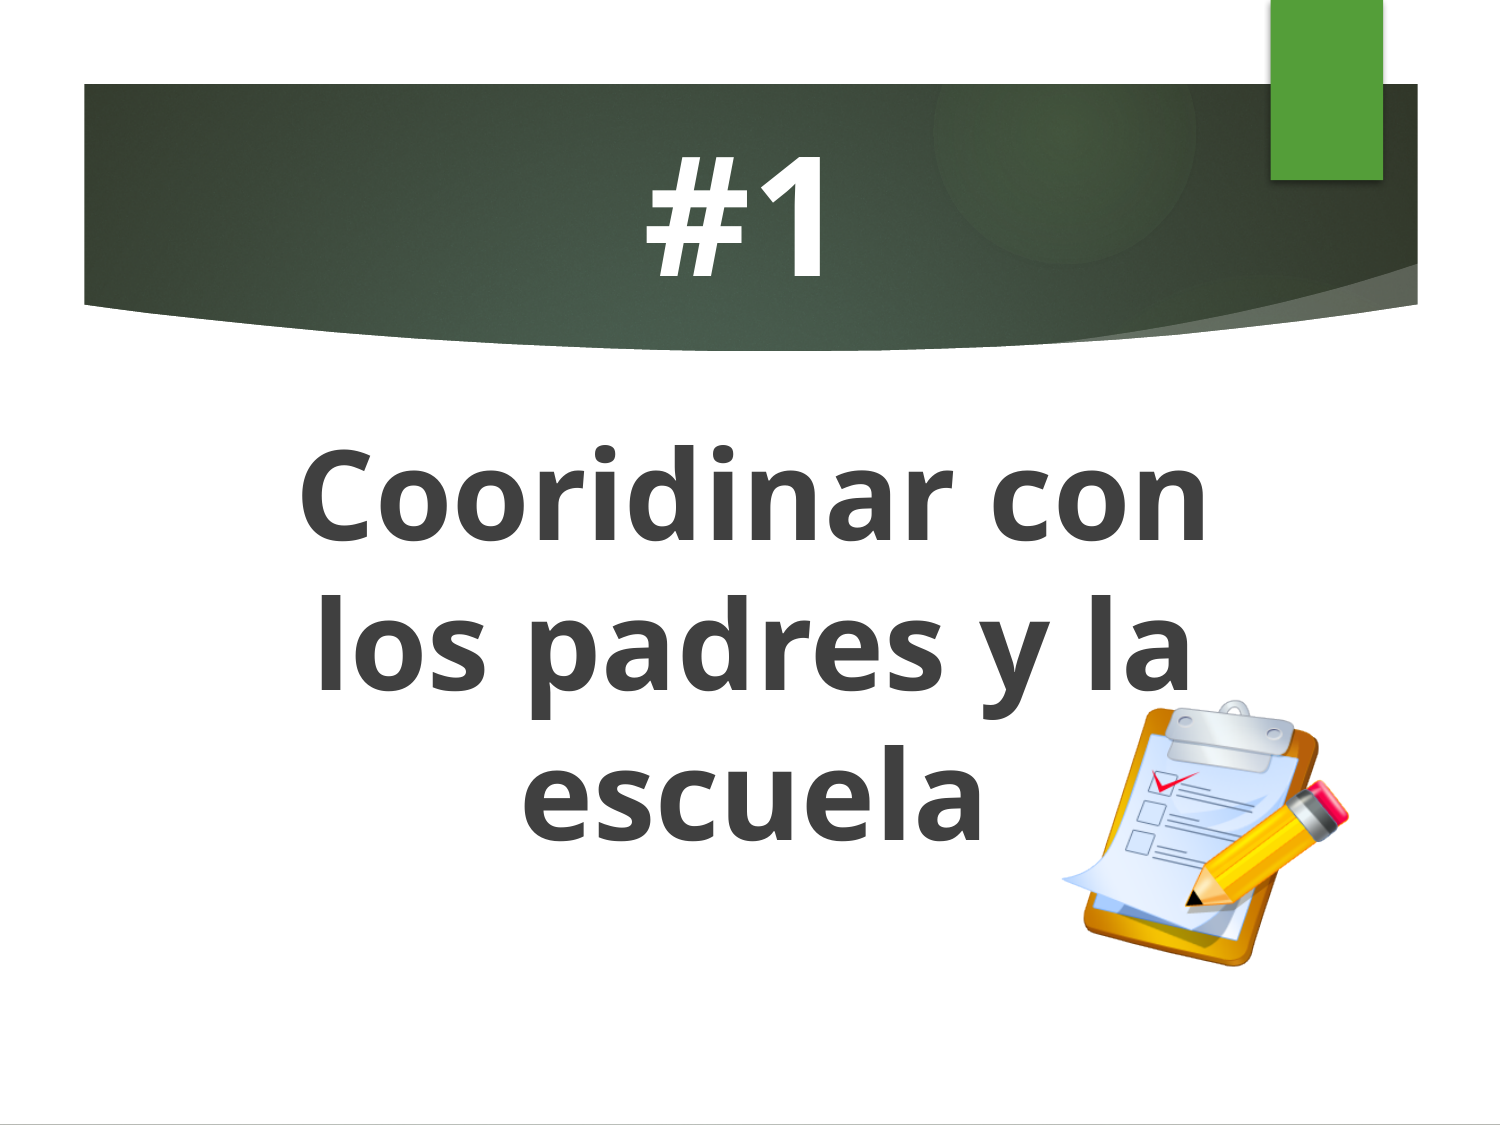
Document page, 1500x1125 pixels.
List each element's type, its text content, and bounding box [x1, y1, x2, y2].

picture [1037, 677, 1363, 1003]
title #1 [225, 151, 1266, 269]
list Cooridinar con los padres y la escuela [234, 408, 1275, 988]
